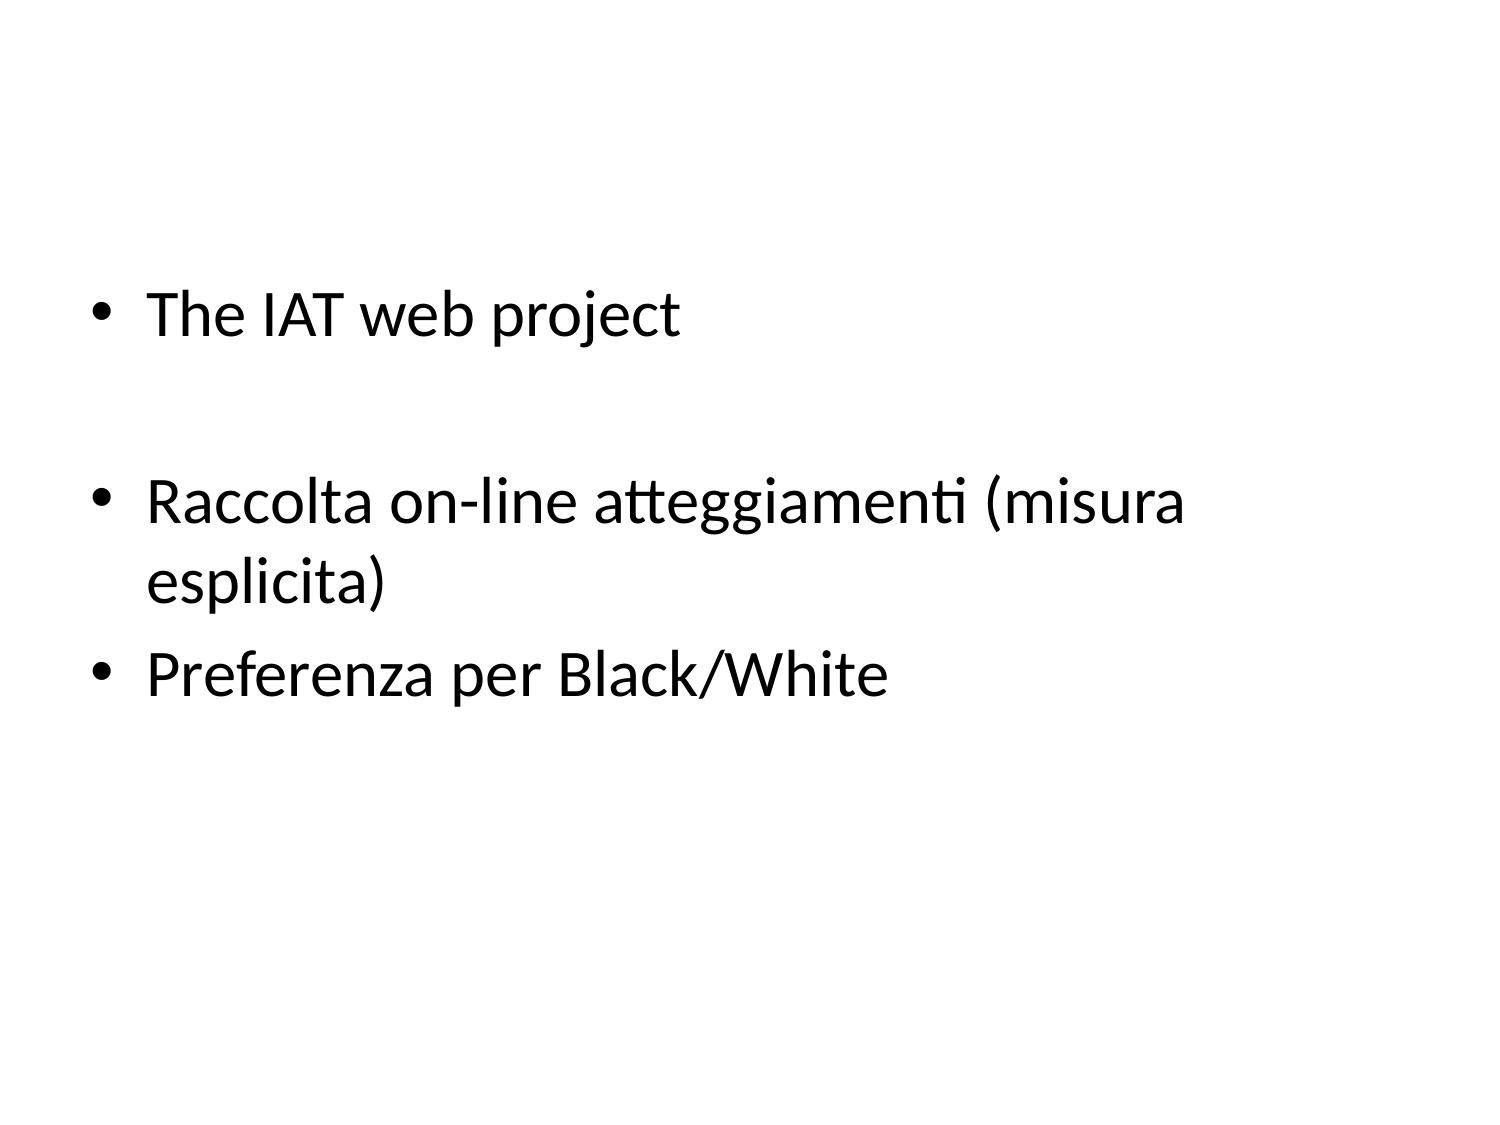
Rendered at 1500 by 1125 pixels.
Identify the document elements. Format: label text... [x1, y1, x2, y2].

list The IAT web project Raccolta on-line atteggiamenti (misura esplicita) Preferenza per Black/White [75, 262, 1425, 1005]
